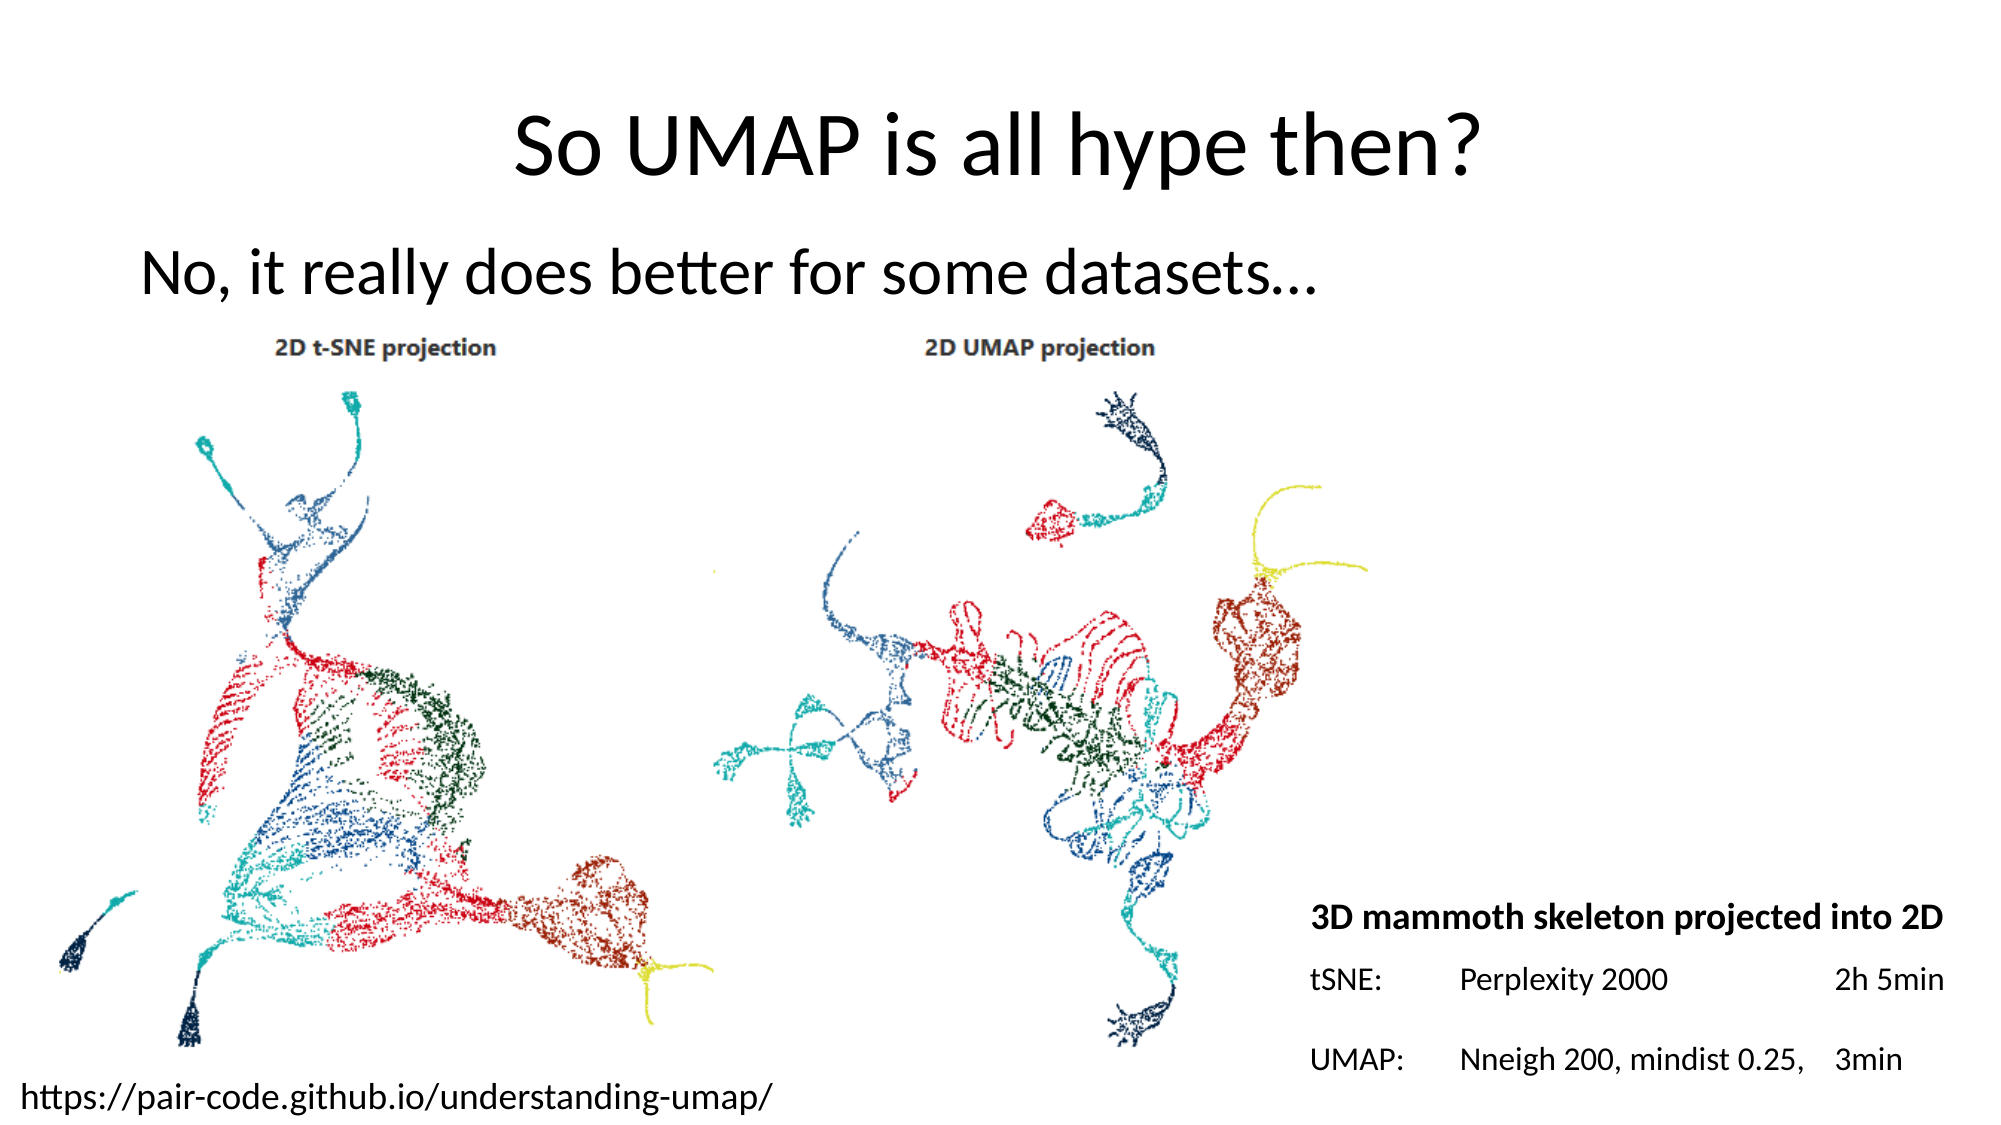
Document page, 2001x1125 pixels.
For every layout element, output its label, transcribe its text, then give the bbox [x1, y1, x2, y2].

text_box 3D mammoth skeleton projected into 2D tSNE: Perplexity 2000 2h 5min UMAP: Nneigh 200, mindist 0.25, 3min [1295, 885, 1960, 1085]
text_box https://pair-code.github.io/understanding-umap/ [5, 1074, 789, 1125]
text_box No, it really does better for some datasets… [124, 219, 1925, 350]
title So UMAP is all hype then? [99, 45, 1900, 233]
picture [0, 326, 1390, 1065]
